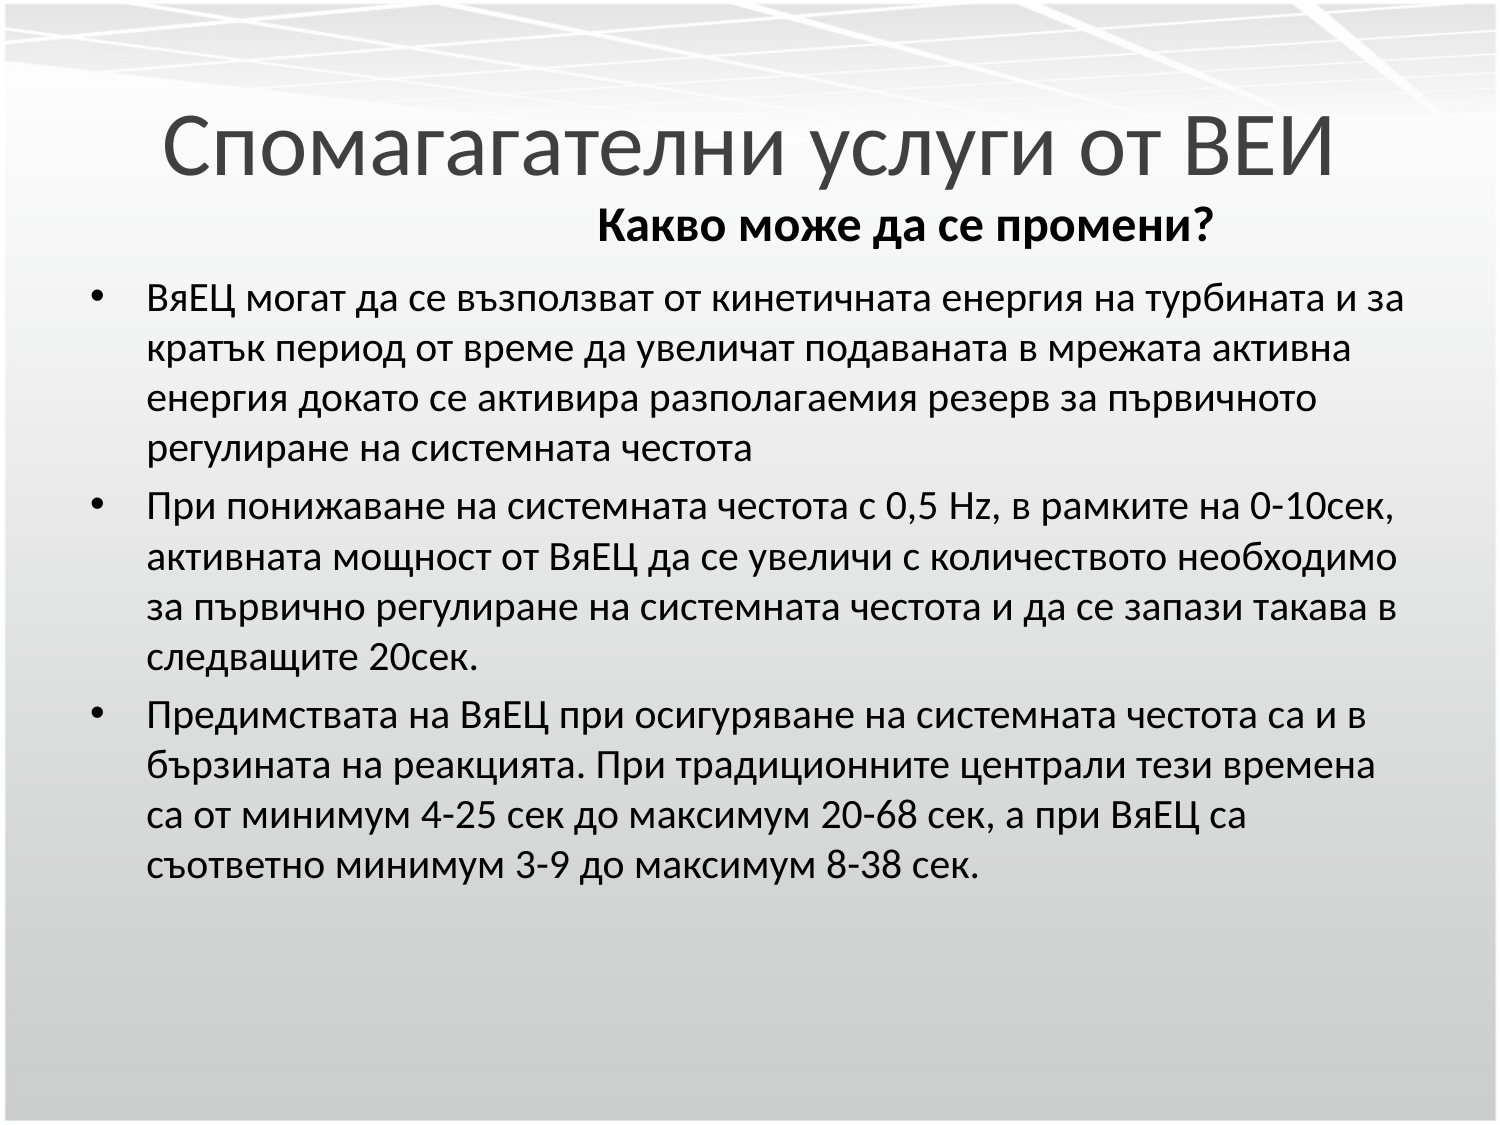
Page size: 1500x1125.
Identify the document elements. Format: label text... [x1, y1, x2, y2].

list ВяЕЦ могат да се възползват от кинетичната енергия на турбината и за кратък период от време да увеличат подаваната в мрежата активна енергия докато се активира разполагаемия резерв за първичното регулиране на системната честота При понижаване на системната честота с 0,5 Hz, в рамките на 0-10сек, активната мощност от ВяЕЦ да се увеличи с количеството необходимо за първично регулиране на системната честота и да се запази такава в следващите 20сек. Предимствата на ВяЕЦ при осигуряване на системната честота са и в бързината на реакцията. При традиционните централи тези времена са от минимум 4-25 сек до максимум 20-68 сек, а при ВяЕЦ са съответно минимум 3-9 до максимум 8-38 сек. [74, 262, 1426, 929]
picture [0, 0, 1500, 1125]
text_box Какво може да се промени? [582, 184, 1500, 279]
title Спомагагателни услуги от ВЕИ [74, 44, 1426, 233]
